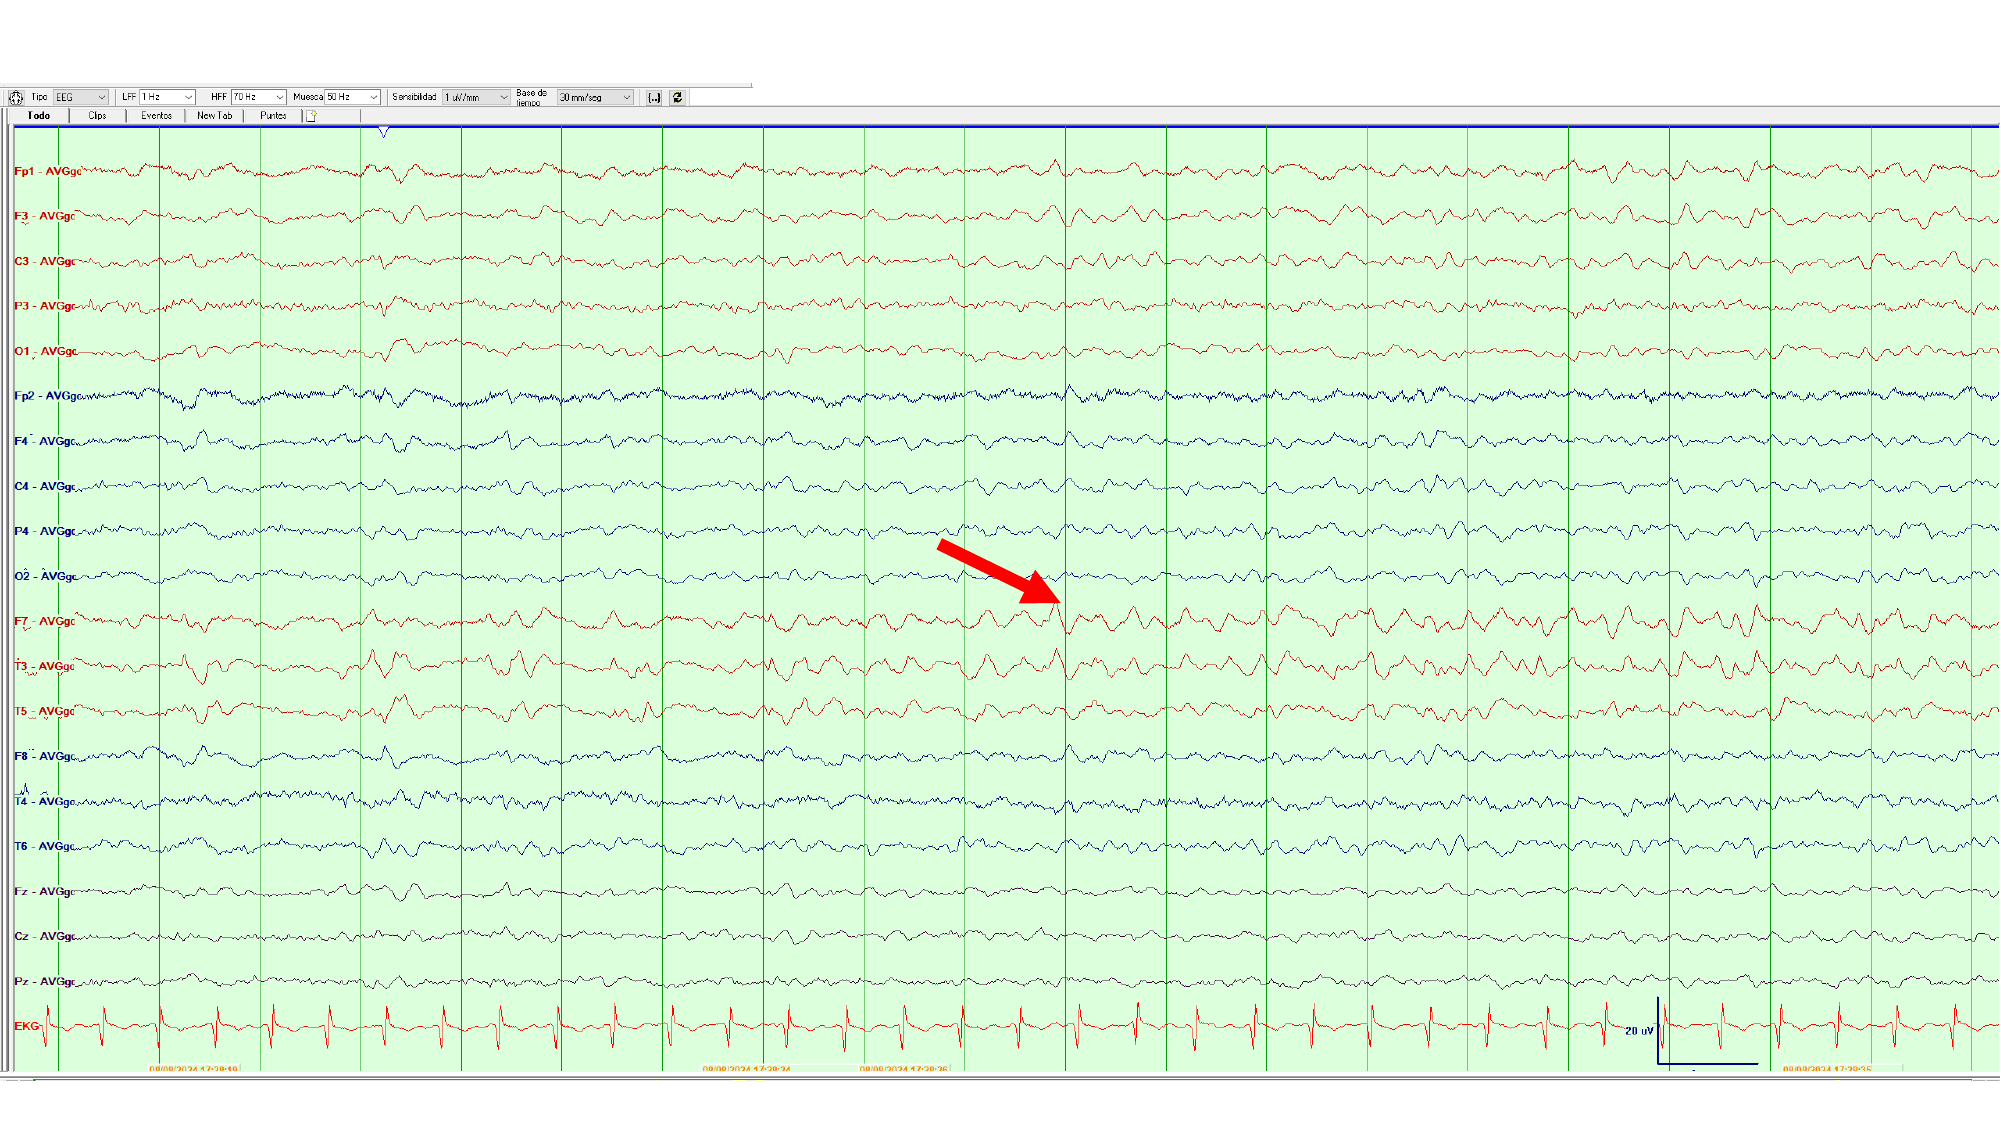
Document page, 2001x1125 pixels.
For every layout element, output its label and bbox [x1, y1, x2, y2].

text_box [939, 543, 1061, 603]
picture [0, 83, 2000, 1081]
